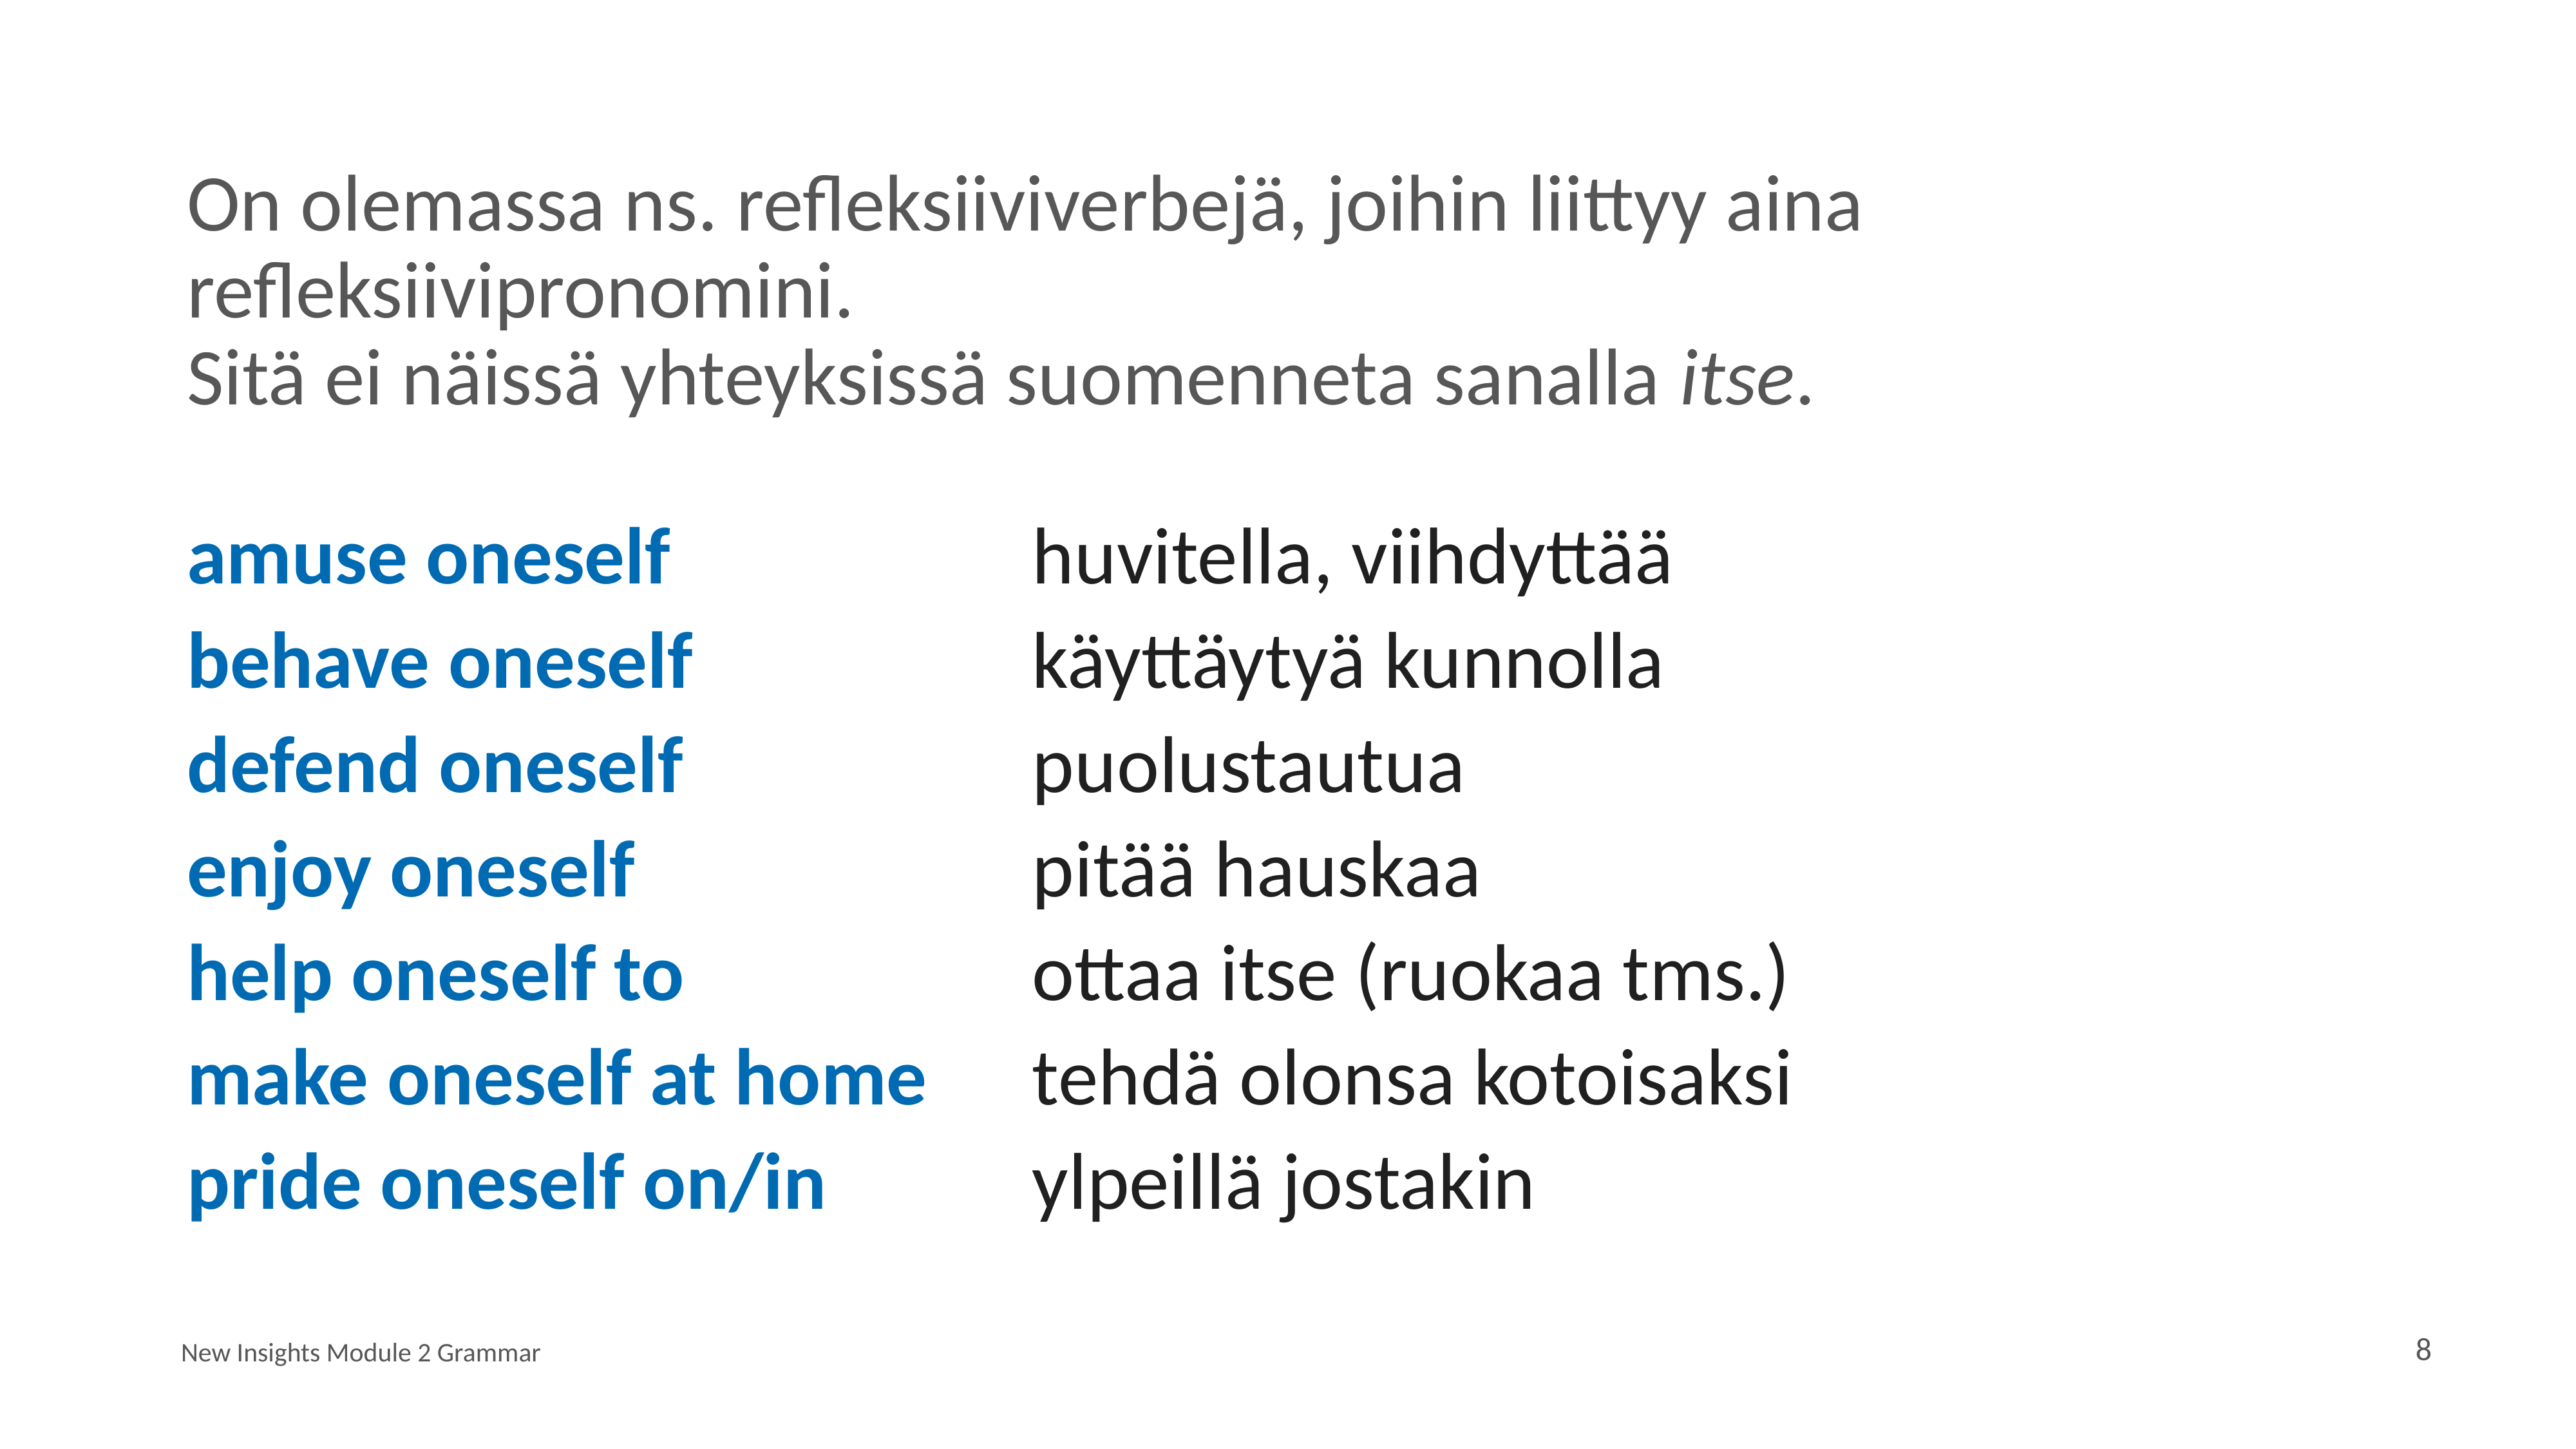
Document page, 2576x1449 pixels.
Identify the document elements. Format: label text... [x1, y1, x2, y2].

list huvitella, viihdyttää käyttäytyä kunnolla puolustautua pitää hauskaa ottaa itse (ruokaa tms.) tehdä olonsa kotoisaksi ylpeillä jostakin [1022, 393, 2087, 1275]
list amuse oneself behave oneself defend oneself enjoy oneself help oneself to make oneself at home pride oneself on/in [177, 393, 1022, 1275]
title On olemassa ns. refleksiiviverbejä, joihin liittyy aina refleksiivipronomini. Sitä ei näissä yhteyksissä suomenneta sanalla itse. [177, 145, 2445, 448]
footer New Insights Module 2 Grammar [171, 1294, 1041, 1372]
slide_number 8 [1862, 1294, 2442, 1372]
